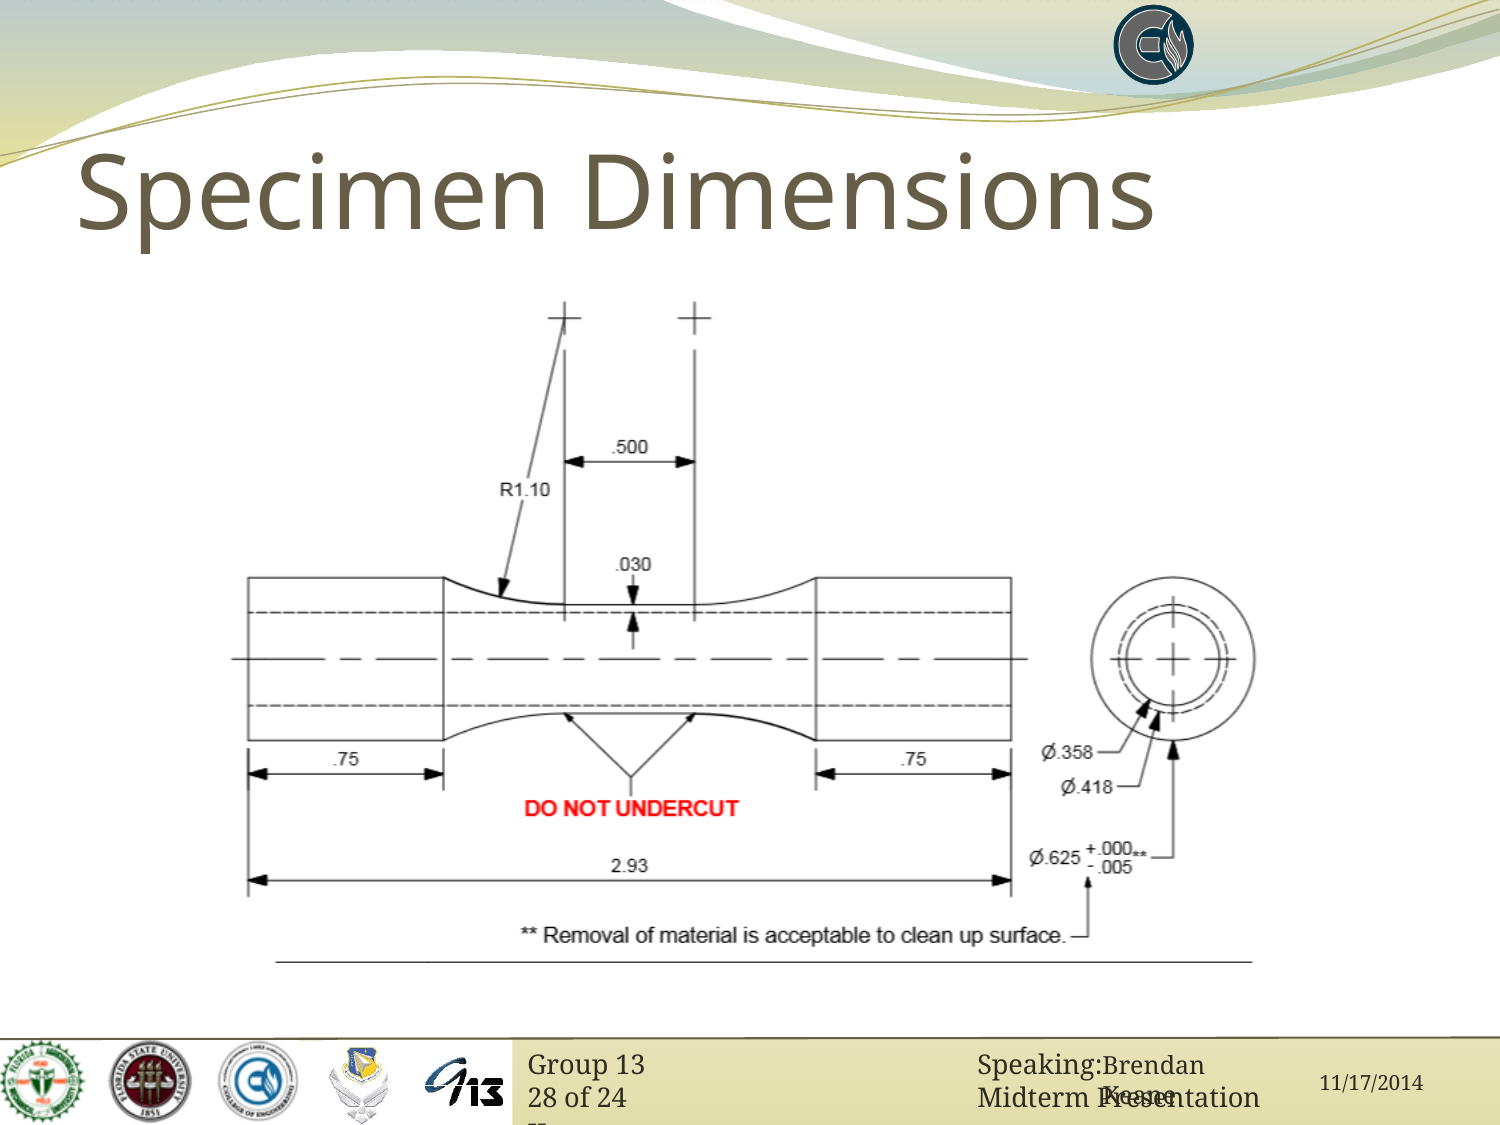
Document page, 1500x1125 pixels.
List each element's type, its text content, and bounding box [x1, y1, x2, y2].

picture [1081, 0, 1225, 62]
picture [1164, 22, 1187, 62]
picture [0, 1040, 298, 1125]
picture [1118, 9, 1172, 62]
text_box Brendan Keane [1087, 1042, 1288, 1117]
title Specimen Dimensions [75, 62, 1425, 250]
picture [323, 1040, 513, 1125]
picture [1140, 38, 1159, 52]
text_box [224, 257, 1294, 963]
